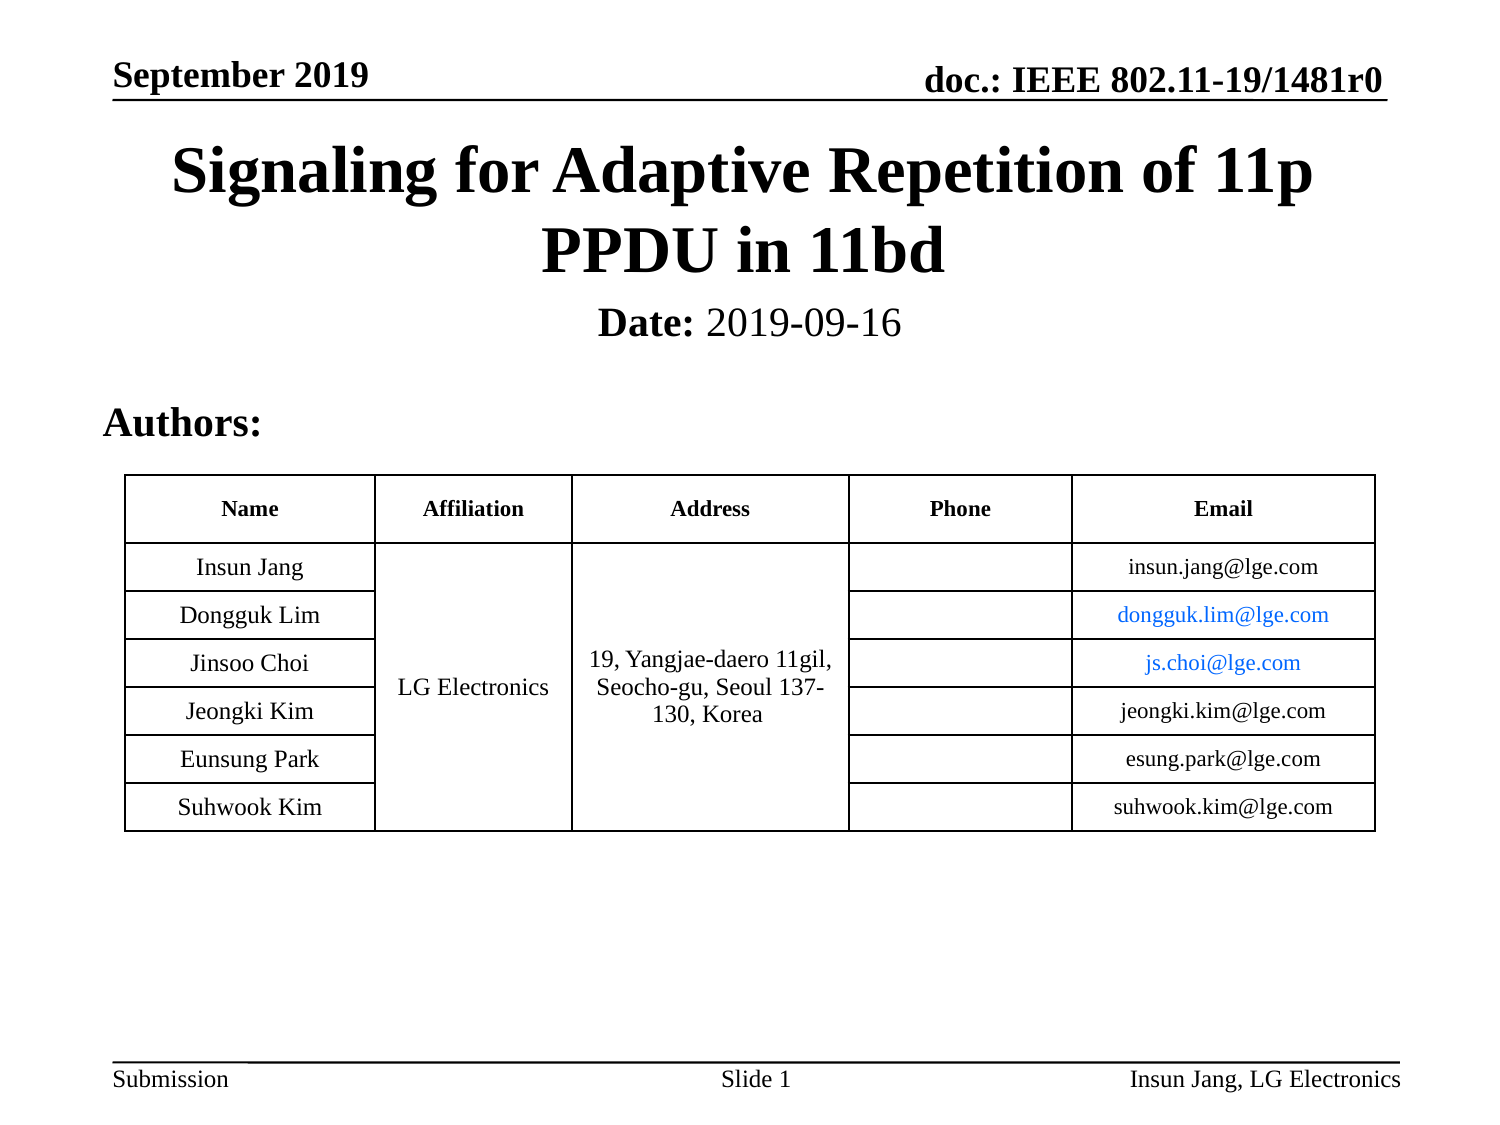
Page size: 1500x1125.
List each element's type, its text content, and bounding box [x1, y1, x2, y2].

table_cell [850, 688, 1071, 734]
table_cell insun.jang@lge.com [1073, 544, 1374, 590]
text_box Authors: [87, 387, 325, 450]
table_header Email [1073, 476, 1374, 542]
table_cell [850, 784, 1071, 830]
table_cell Jeongki Kim [126, 688, 374, 734]
table_cell [850, 592, 1071, 638]
table_cell Eunsung Park [126, 736, 374, 782]
table_cell Jinsoo Choi [126, 640, 374, 686]
table_header Affiliation [376, 476, 571, 542]
table_cell jeongki.kim@lge.com [1073, 688, 1374, 734]
table_cell suhwook.kim@lge.com [1073, 784, 1374, 830]
table_cell LG Electronics [376, 544, 571, 830]
table_cell js.choi@lge.com [1073, 640, 1374, 686]
table_cell [850, 544, 1071, 590]
table_header Address [573, 476, 848, 542]
table_cell Insun Jang [126, 544, 374, 590]
table_cell Suhwook Kim [126, 784, 374, 830]
table_cell [850, 640, 1071, 686]
table_header Phone [850, 476, 1071, 542]
list Date: 2019-09-16 [112, 287, 1388, 350]
table_cell esung.park@lge.com [1073, 736, 1374, 782]
table_cell Dongguk Lim [126, 592, 374, 638]
slide_number Slide 1 [712, 1061, 800, 1093]
table_cell dongguk.lim@lge.com [1073, 592, 1374, 638]
footer Insun Jang, LG Electronics [1125, 1061, 1402, 1093]
title Signaling for Adaptive Repetition of 11p PPDU in 11bd [62, 112, 1425, 300]
table_cell 19, Yangjae-daero 11gil, Seocho-gu, Seoul 137-130, Korea [573, 544, 848, 830]
table_header Name [126, 476, 374, 542]
table_cell [850, 736, 1071, 782]
